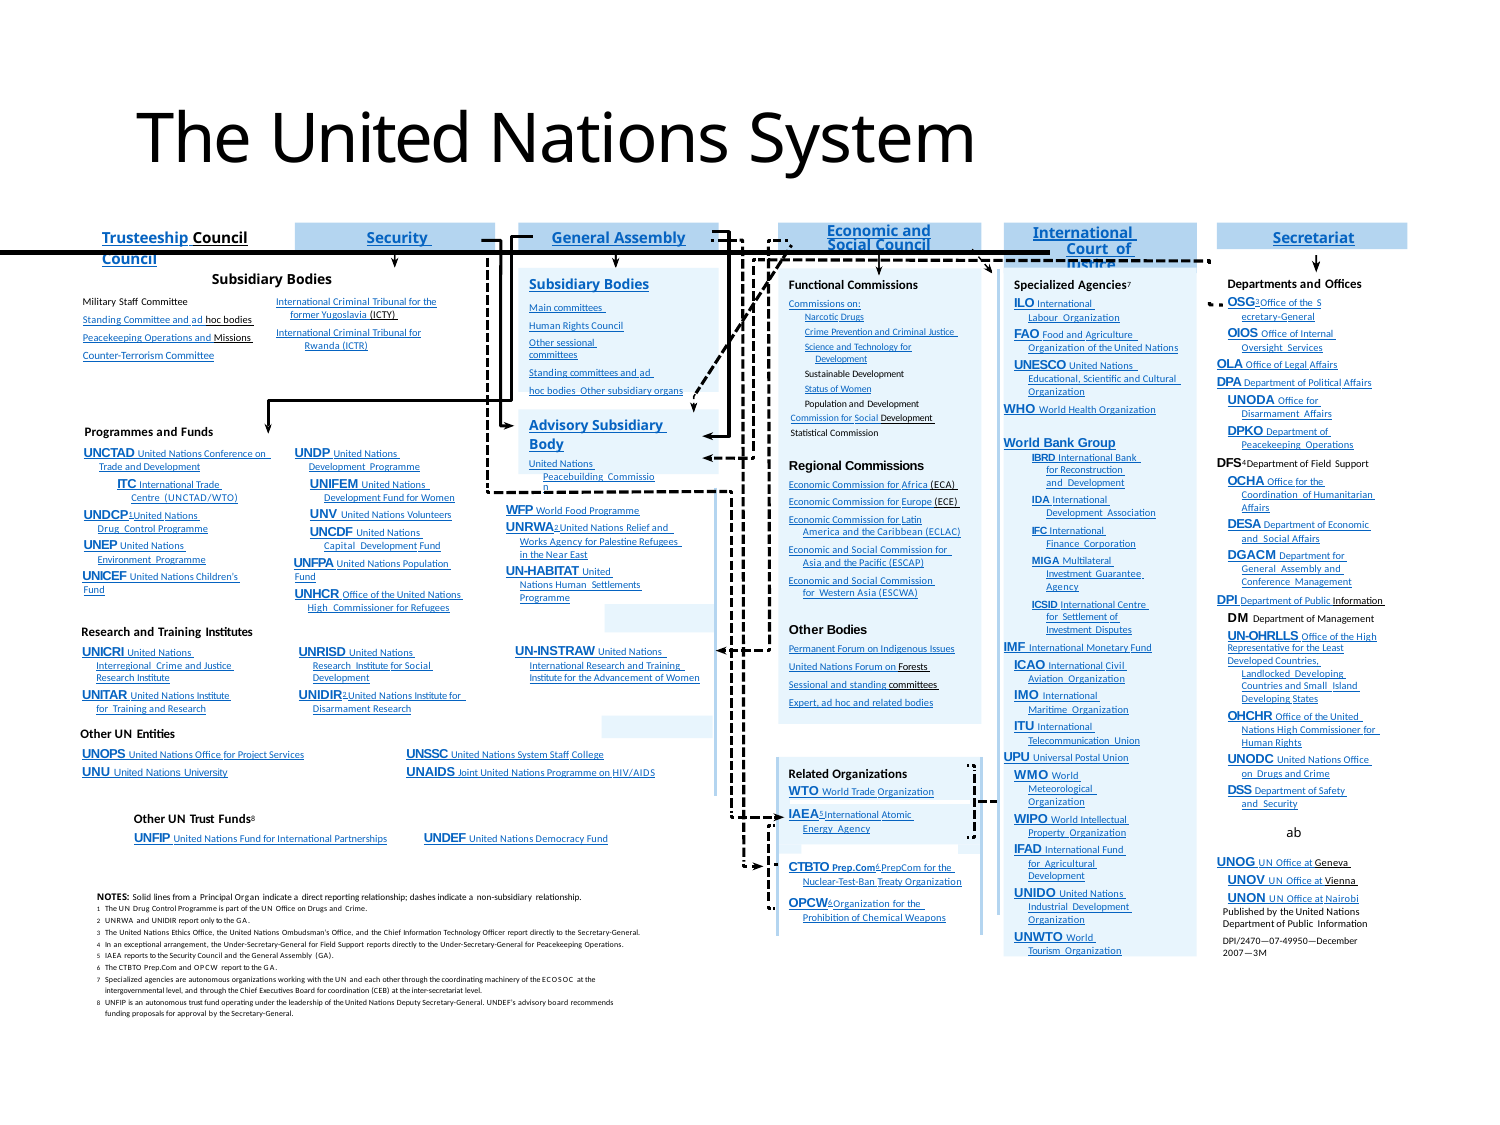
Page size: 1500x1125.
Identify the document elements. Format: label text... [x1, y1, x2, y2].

text_box [933, 222, 982, 252]
text_box Regional Commissions Economic Commission for Africa (ECA) Economic Commission for Europe (ECE) Economic Commission for Latin America and the Caribbean (ECLAC) Economic and Social Commission for Asia and the Pacific (ESCAP) Economic and Social Commission for Western Asia (ESCWA) [787, 450, 968, 599]
text_box Related Organizations WTO World Trade Organization [787, 762, 940, 799]
text_box Subsidiary Bodies Main committees Human Rights Council Other sessional committees Standing committees and ad hoc bodies Other subsidiary organs [527, 266, 706, 397]
text_box [1311, 255, 1321, 272]
text_box Other Bodies Permanent Forum on Indigenous Issues [787, 615, 960, 655]
text_box [971, 261, 993, 274]
text_box [481, 240, 501, 252]
text_box [971, 253, 993, 260]
text_box United Nations Forum on Forests Sessional and standing committees Expert, ad hoc and related bodies [787, 653, 943, 708]
text_box [706, 267, 711, 376]
text_box Functional Commissions Commissions on: Narcotic Drugs Crime Prevention and Criminal Justice Science and Technology for Development Sustainable Development Status of Women Population and Development Commission for Social Development Statistical Commission [787, 269, 961, 439]
text_box [268, 269, 487, 424]
text_box Trusteeship Council Security Council [71, 227, 455, 252]
text_box UNDCP1 United Nations Drug Control Programme UNEP United Nations Environment Programme UNICEF United Nations Children’s Fund [82, 505, 268, 596]
text_box CTBTO Prep.Com6 PrepCom for the Nuclear-Test-Ban Treaty Organization OPCW6 Organization for the Prohibition of Chemical Weapons [787, 857, 970, 924]
text_box [752, 862, 764, 871]
text_box [778, 756, 981, 845]
text_box [390, 253, 399, 268]
text_box [875, 253, 883, 260]
text_box Social Council [826, 234, 933, 252]
text_box [611, 253, 620, 268]
text_box [778, 222, 826, 252]
text_box [511, 236, 533, 252]
text_box [778, 268, 982, 724]
text_box [488, 253, 512, 401]
text_box [294, 222, 496, 252]
text_box former Yugoslavia (ICTY) International Criminal Tribunal for Rwanda (ICTR) [276, 308, 426, 352]
text_box [601, 715, 713, 739]
text_box [698, 409, 719, 475]
text_box [706, 373, 710, 392]
text_box In an exceptional arrangement, the Under-Secretary-General for Field Support reports directly to the Under-Secretary-General for Peacekeeping Operations. IAEA reports to the Security Council and the General Assembly (GA). The CTBTO Prep.Com and OPCW report to the GA. Specialized agencies are autonomous organizations working with the UN and each other through the coordinating machinery of the ECOSOC at the intergovernmental level, and through the Chief Executives Board for coordination (CEB) at the inter-secretariat level. UNFIP is an autonomous trust fund operating under the leadership of the United Nations Deputy Secretary-General. UNDEF’s advisory board recommends funding proposals for approval by the Secretary-General. [95, 937, 640, 1019]
text_box [503, 421, 515, 430]
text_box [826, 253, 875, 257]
text_box [604, 604, 715, 633]
text_box [483, 253, 501, 270]
text_box [773, 813, 785, 822]
text_box Economic and [825, 220, 935, 243]
text_box UNRISD United Nations Research Institute for Social Development UNIDIR2 United Nations Institute for Disarmament Research [297, 641, 467, 715]
text_box [702, 432, 714, 441]
text_box Departments and Offices OSG3 Office of the Secretary-General OIOS Office of Internal Oversight Services OLA Office of Legal Affairs DPA Department of Political Affairs UNODA Office for Disarmament Affairs DPKO Department of Peacekeeping Operations DFS4 Department of Field Support OCHA Office for the Coordination of Humanitarian Affairs DESA Department of Economic and Social Affairs DGACM Department for General Assembly and Conference Management DPI Department of Public Information DM Department of Management UN-OHRLLS Office of the High Representative for the Least Developed Countries, Landlocked Developing Countries and Small Island Developing States OHCHR Office of the United Nations High Commissioner for Human Rights UNODC United Nations Office on Drugs and Crime DSS Department of Safety and Security ab UNOG UN Office at Geneva UNOV UN Office at Vienna UNON UN Office at Nairobi [1216, 272, 1408, 905]
text_box [264, 423, 272, 434]
text_box [518, 409, 689, 475]
text_box [715, 646, 727, 655]
text_box International Court of Justice [1003, 222, 1197, 260]
text_box Other UN Trust Funds8 UNFIP United Nations Fund for International Partnerships [133, 804, 394, 846]
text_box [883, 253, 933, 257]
text_box UNCTAD United Nations Conference on Trade and Development ITC International Trade Centre (UNCTAD/WTO) [82, 442, 272, 504]
text_box [971, 248, 993, 252]
text_box Standing Committee and ad hoc bodies Peacekeeping Operations and Missions Counter-Terrorism Committee [82, 308, 258, 363]
text_box [702, 454, 714, 463]
text_box International Court of Justice [1003, 261, 1197, 267]
text_box Specialized Agencies7 ILO International Labour Organization FAO Food and Agriculture Organization of the United Nations UNESCO United Nations Educational, Scientific and Cultural Organization WHO World Health Organization World Bank Group IBRD International Bank for Reconstruction and Development IDA International Development Association IFC International Finance Corporation MIGA Multilateral Investment Guarantee Agency ICSID International Centre for Settlement of Investment Disputes IMF International Monetary Fund ICAO International Civil Aviation Organization IMO International Maritime Organization ITU International Telecommunication Union UPU Universal Postal Union WMO World Meteorological Organization WIPO World Intellectual Property Organization IFAD International Fund for Agricultural Development UNIDO United Nations Industrial Development Organization UNWTO World Tourism Organization [1003, 267, 1197, 957]
text_box Programmes and Funds [83, 421, 217, 439]
text_box Subsidiary Bodies Military Staff Committee International Criminal Tribunal for the [82, 269, 442, 308]
text_box Trusteeship Council Security Council [71, 253, 455, 270]
text_box UNDEF United Nations Democracy Fund [423, 828, 612, 846]
text_box [958, 845, 981, 854]
text_box [518, 267, 527, 392]
title The United Nations System [134, 40, 1287, 230]
text_box [875, 261, 883, 276]
text_box [709, 342, 730, 437]
text_box NOTES: Solid lines from a Principal Organ indicate a direct reporting relationship; dashes indicate a non-subsidiary relationship. The UN Drug Control Programme is part of the UN Office on Drugs and Crime. UNRWA and UNIDIR report only to the GA. The United Nations Ethics Office, the United Nations Ombudsman’s Office, and the Chief Information Technology Officer report directly to the Secretary-General. [95, 887, 655, 937]
text_box [778, 845, 802, 854]
text_box [500, 401, 507, 426]
text_box [518, 222, 719, 252]
text_box IAEA5 International Atomic Energy Agency [787, 804, 950, 835]
text_box [711, 231, 730, 252]
text_box UNDP United Nations Development Programme UNIFEM United Nations Development Fund for Women [293, 443, 460, 502]
text_box [710, 253, 730, 369]
text_box UNV United Nations Volunteers UNCDF United Nations Capital Development Fund UNFPA United Nations Population Fund UNHCR Office of the United Nations High Commissioner for Refugees [293, 502, 490, 614]
text_box Published by the United Nations Department of Public Information DPI/2470—07-49950—December 2007—3M [1221, 903, 1412, 959]
text_box UNSSC United Nations System Staff College UNAIDS Joint United Nations Programme on HIV/AIDS [405, 741, 663, 779]
text_box UN-INSTRAW United Nations International Research and Training Institute for the Advancement of Women [514, 641, 706, 684]
text_box [689, 393, 698, 413]
text_box Research and Training Institutes UNICRI United Nations Interregional Crime and Justice Research Institute UNITAR United Nations Institute for Training and Research [80, 618, 256, 715]
text_box Secretariat [1216, 222, 1408, 250]
text_box WFP World Food Programme UNRWA2 United Nations Relief and Works Agency for Palestine Refugees in the Near East UN-HABITAT United Nations Human Settlements Programme [504, 497, 686, 604]
text_box Other UN Entities UNOPS United Nations Office for Project Services UNU United Nations University [79, 720, 311, 779]
text_box General Assembly [550, 227, 687, 250]
text_box Advisory Subsidiary Body United Nations Peacebuilding Commission [527, 411, 698, 483]
